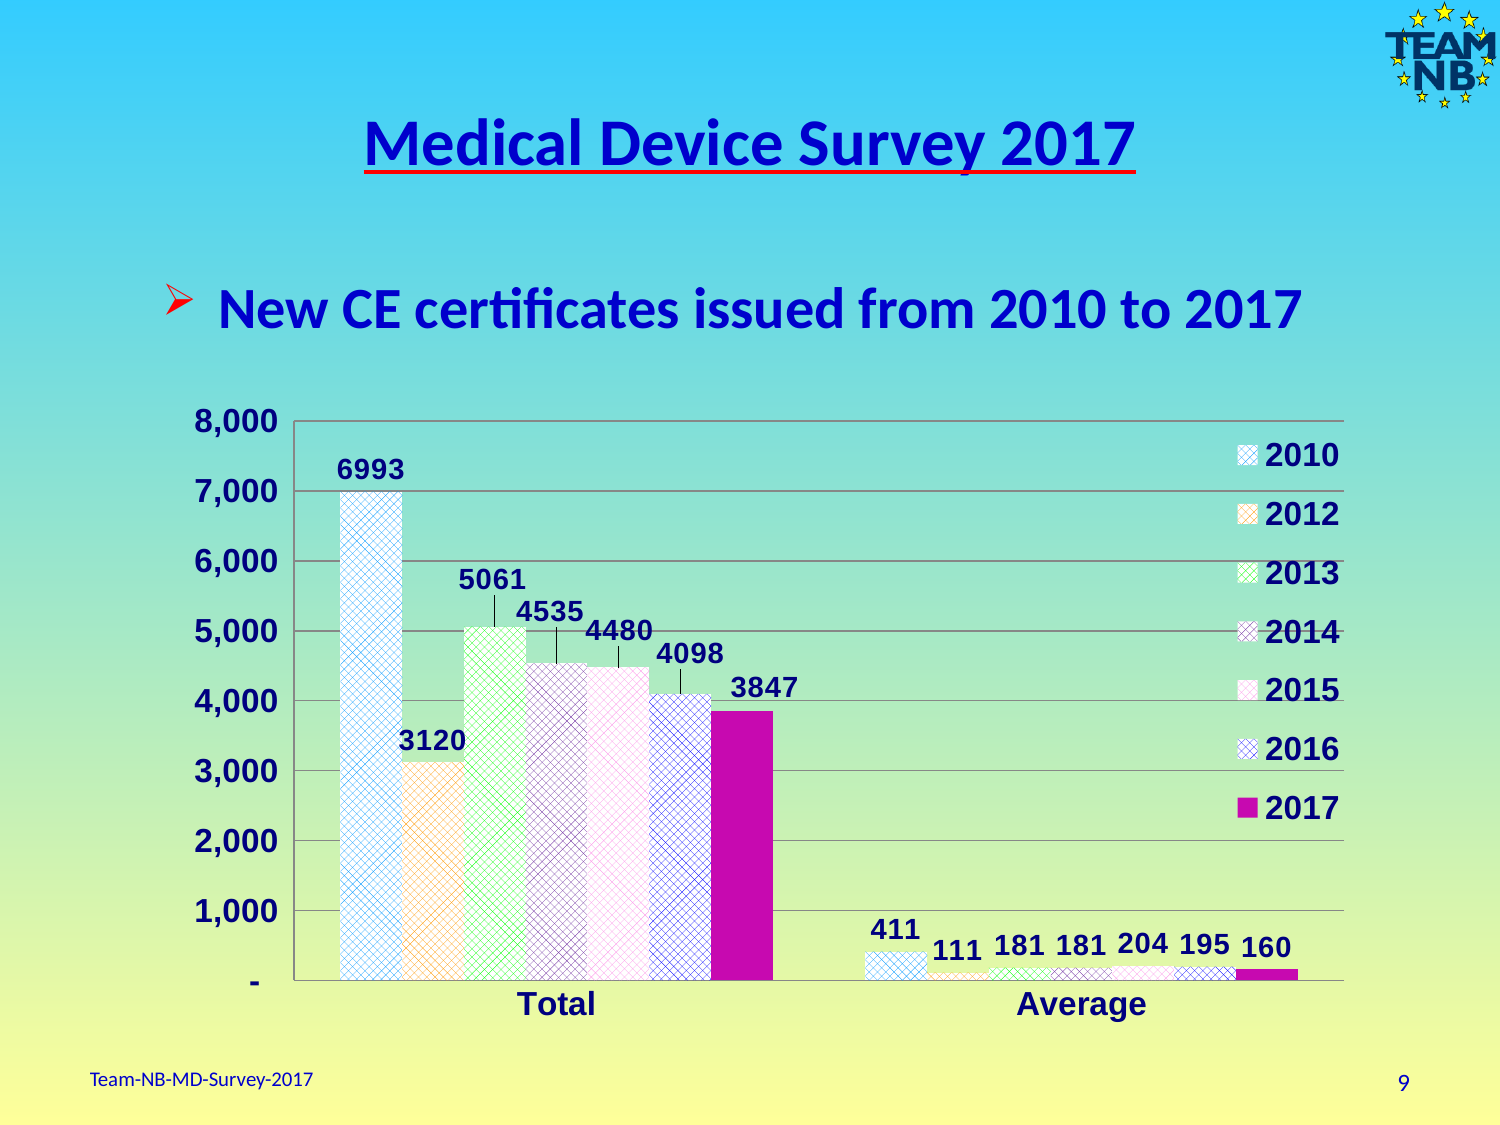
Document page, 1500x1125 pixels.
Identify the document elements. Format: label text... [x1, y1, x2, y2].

chart [170, 287, 1389, 1047]
slide_number 9 [1074, 1058, 1425, 1103]
list New CE certificates issued from 2010 to 2017 [147, 262, 1483, 386]
title Medical Device Survey 2017 [74, 44, 1426, 233]
footer Team-NB-MD-Survey-2017 [75, 1058, 550, 1103]
picture [1384, 0, 1500, 111]
